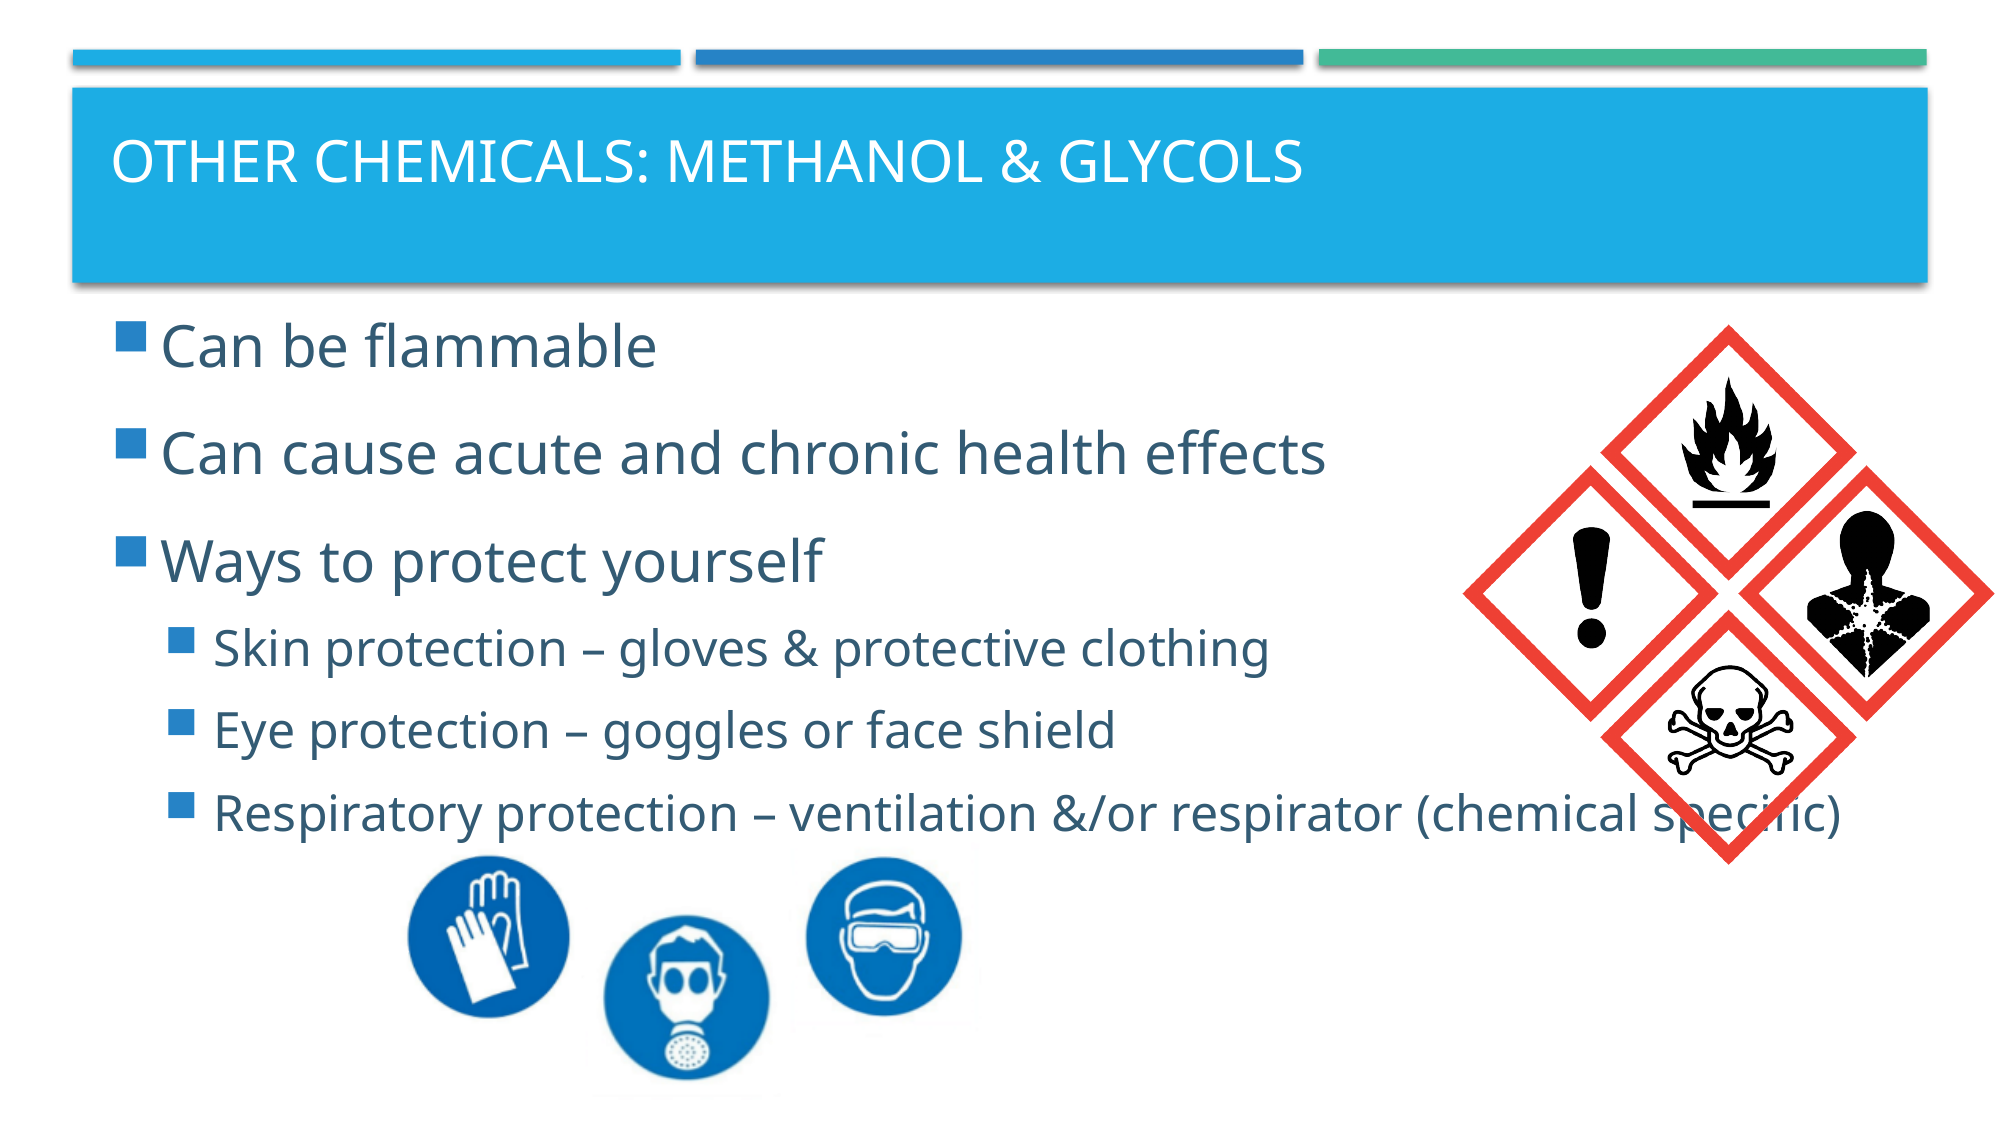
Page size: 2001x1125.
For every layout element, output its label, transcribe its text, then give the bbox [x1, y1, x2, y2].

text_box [1461, 324, 1995, 866]
title Other Chemicals: Methanol & Glycols [95, 116, 1905, 283]
picture [376, 840, 1001, 1100]
list Can be flammable Can cause acute and chronic health effects Ways to protect yourself Skin protection – gloves & protective clothing Eye protection – goggles or face shield Respiratory protection – ventilation &/or respirator (chemical specific) [95, 301, 1905, 962]
